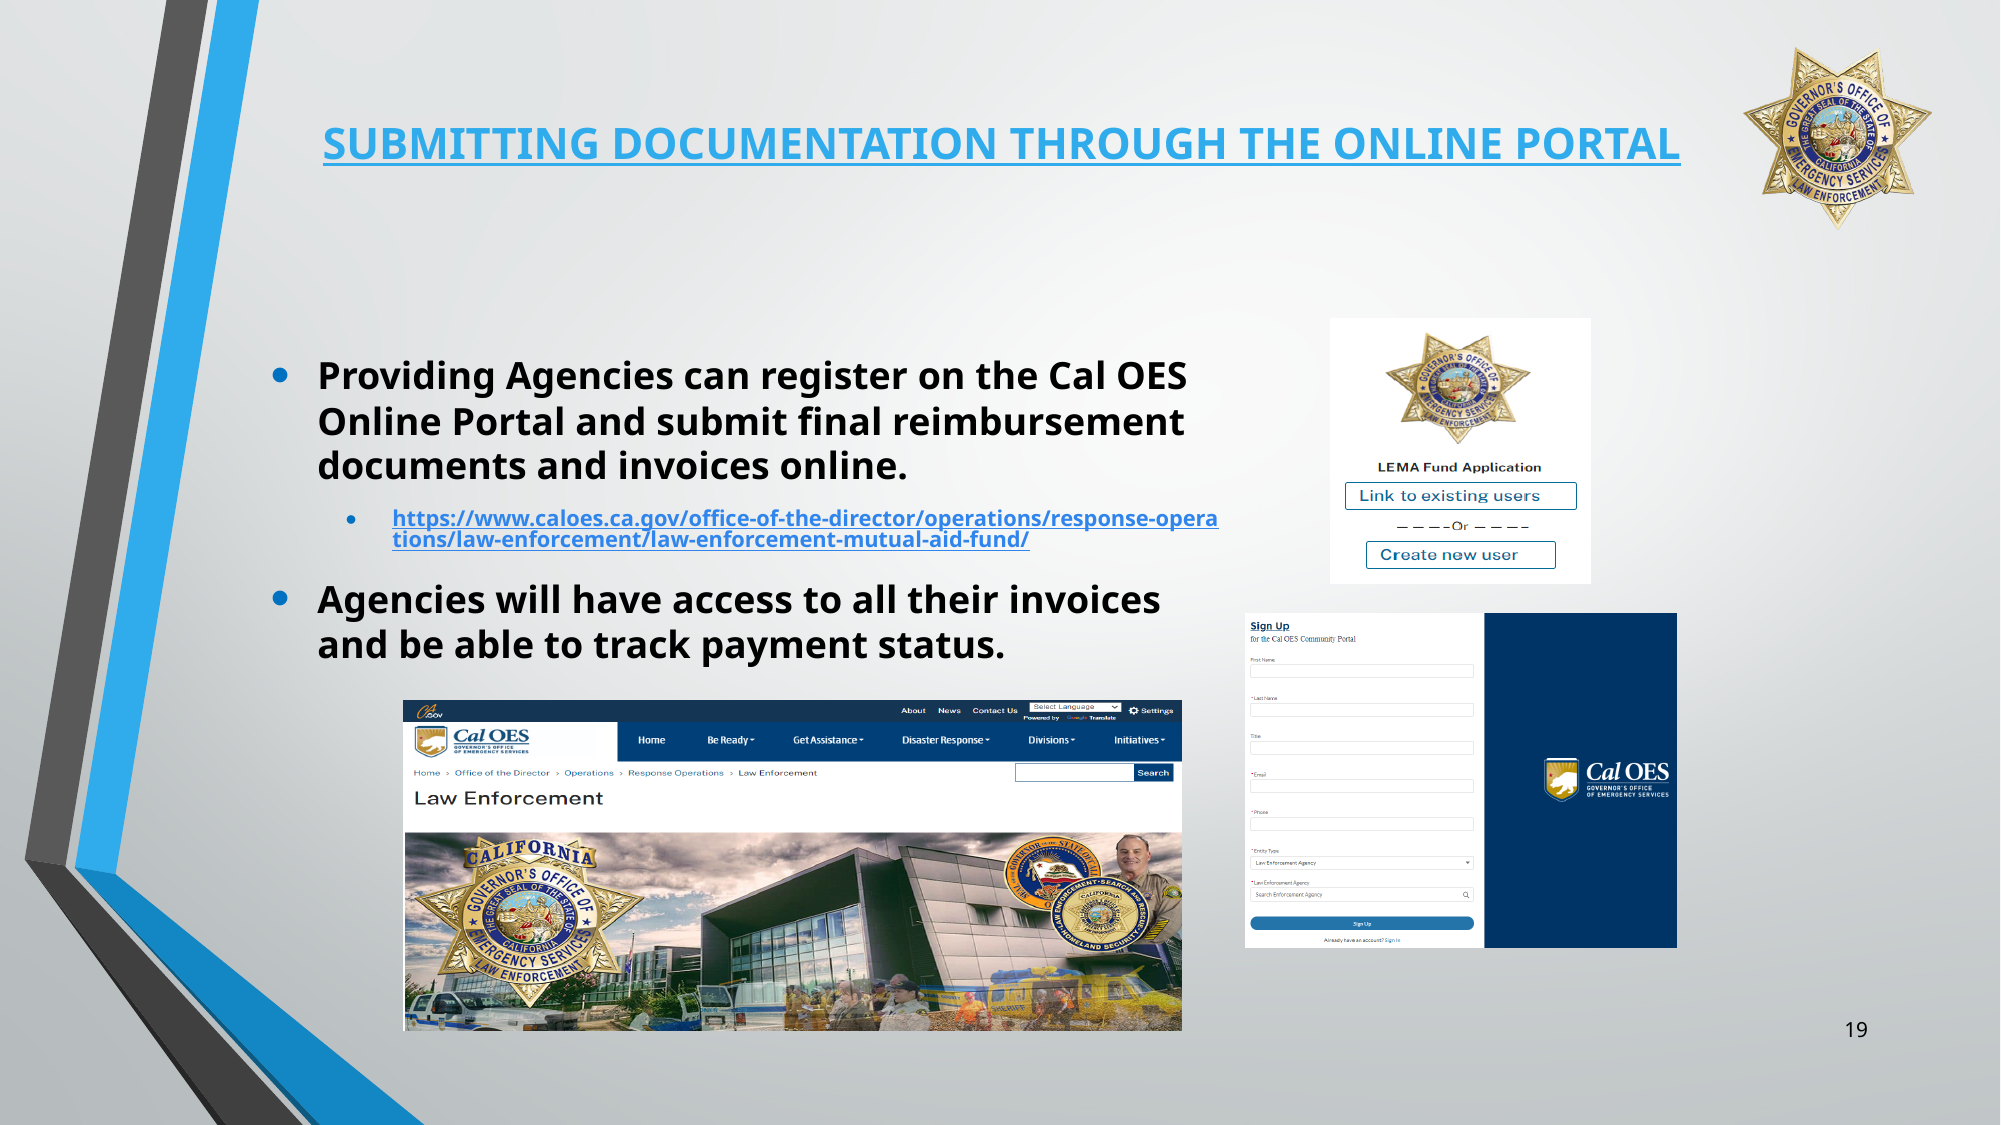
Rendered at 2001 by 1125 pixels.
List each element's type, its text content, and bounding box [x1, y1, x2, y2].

title SUBMITTING DOCUMENTATION THROUGH THE ONLINE PORTAL [297, 66, 1707, 178]
picture [1743, 46, 1932, 230]
picture [403, 700, 1182, 1031]
list Providing Agencies can register on the Cal OES Online Portal and submit final reimbursement documents and invoices online. https://www.caloes.ca.gov/office-of-the-director/operations/response-operations/law-enforcement/law-enforcement-mutual-aid-fund/ Agencies will have access to all their invoices and be able to track payment status. [255, 229, 1236, 833]
picture [1330, 318, 1591, 585]
picture [1244, 613, 1677, 948]
slide_number 19 [1792, 1000, 1883, 1061]
